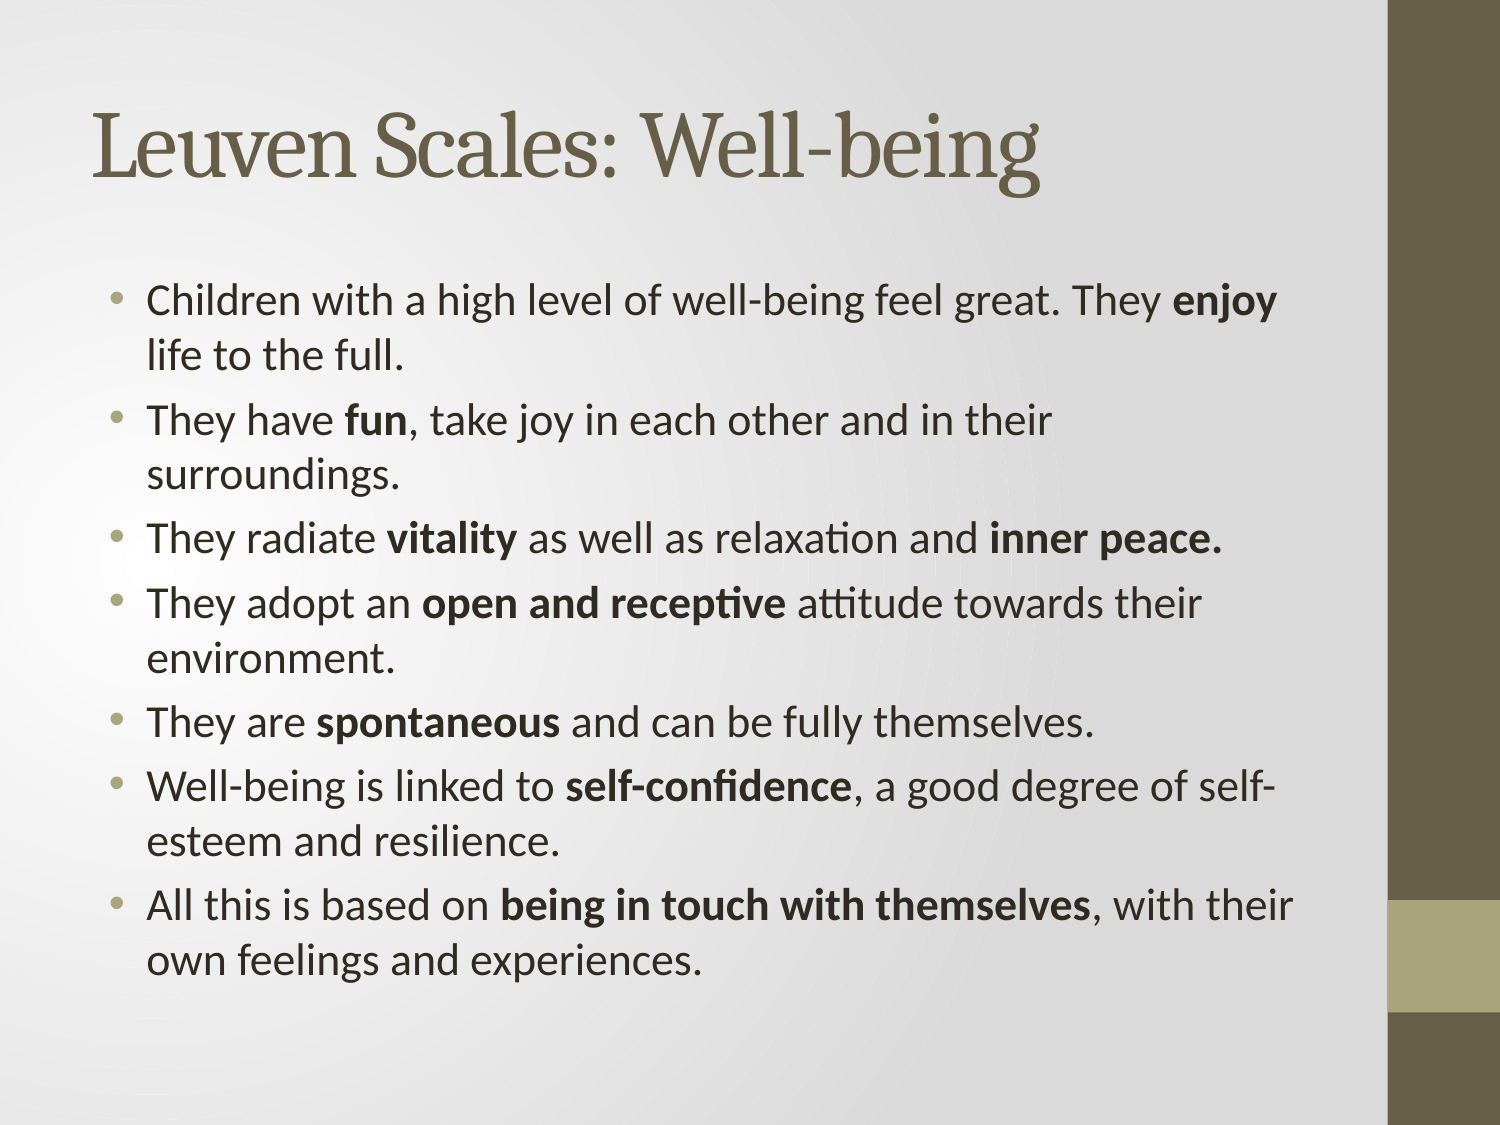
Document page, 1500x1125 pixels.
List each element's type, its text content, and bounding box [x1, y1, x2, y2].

list Children with a high level of well-being feel great. They enjoy life to the full. They have fun, take joy in each other and in their surroundings. They radiate vitality as well as relaxation and inner peace. They adopt an open and receptive attitude towards their environment. They are spontaneous and can be fully themselves. Well-being is linked to self-confidence, a good degree of self-esteem and resilience. All this is based on being in touch with themselves, with their own feelings and experiences. [75, 262, 1325, 1050]
title Leuven Scales: Well-being [75, 45, 1325, 233]
